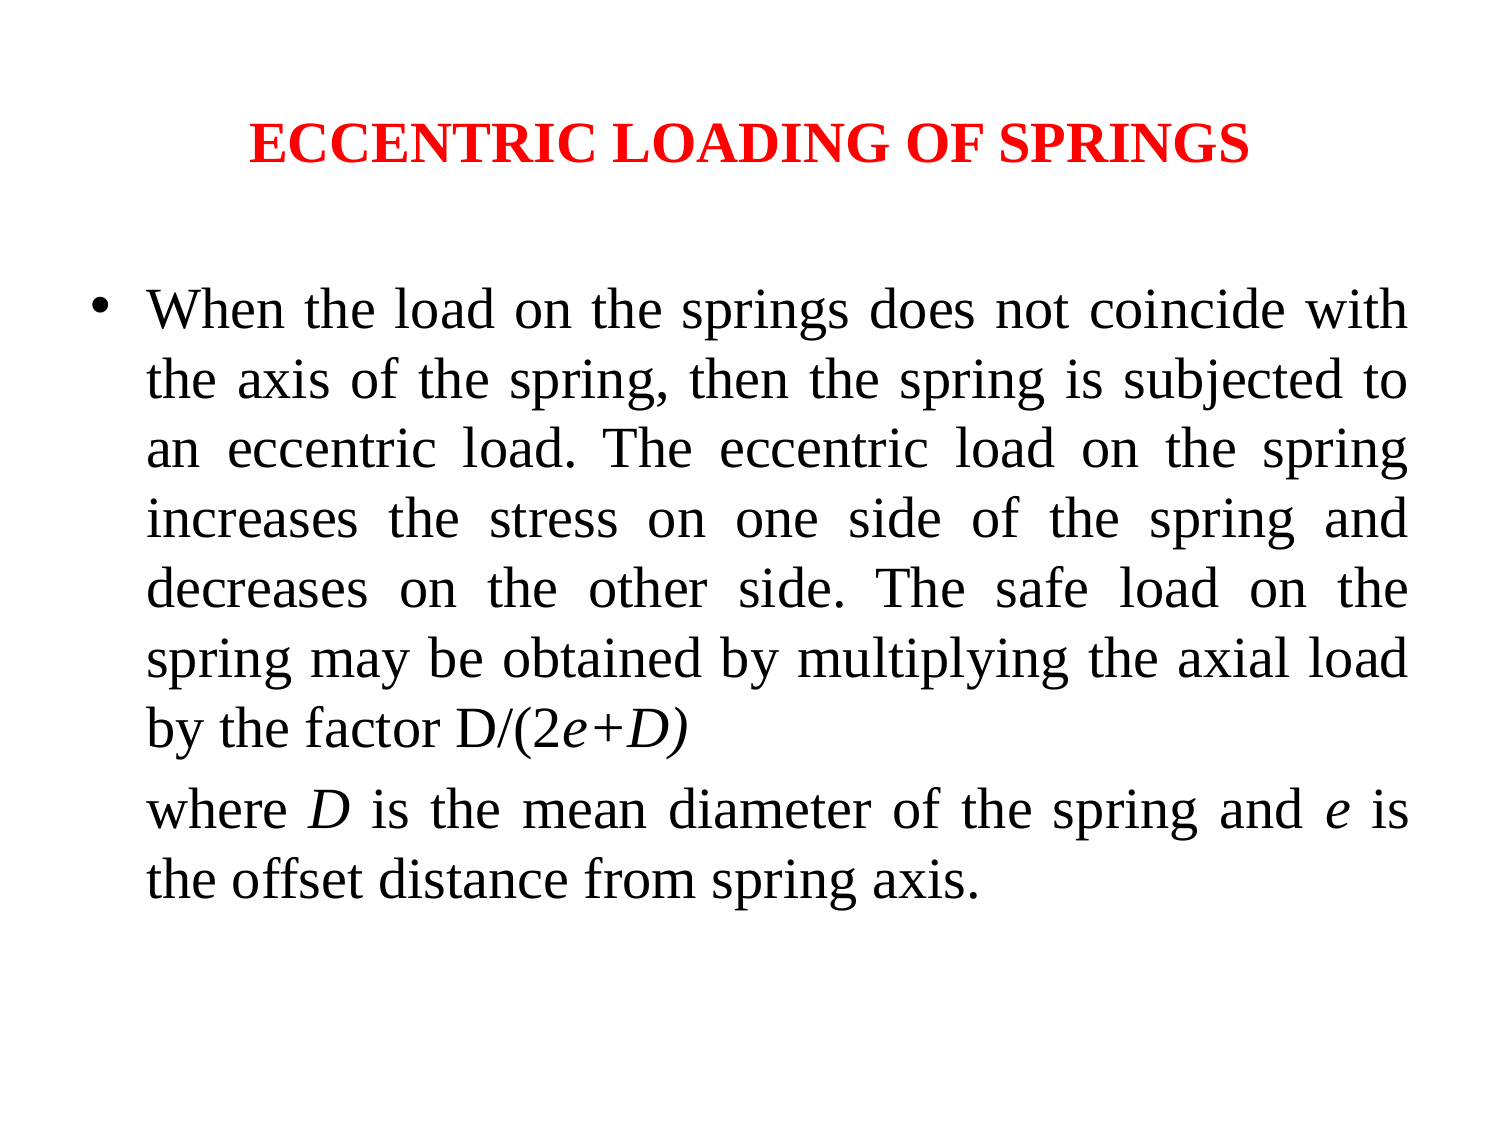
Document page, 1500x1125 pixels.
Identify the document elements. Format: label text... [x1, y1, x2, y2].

title ECCENTRIC LOADING OF SPRINGS [75, 45, 1425, 233]
list When the load on the springs does not coincide with the axis of the spring, then the spring is subjected to an eccentric load. The eccentric load on the spring increases the stress on one side of the spring and decreases on the other side. The safe load on the spring may be obtained by multiplying the axial load by the factor D/(2e+D) where D is the mean diameter of the spring and e is the offset distance from spring axis. [75, 262, 1425, 1005]
